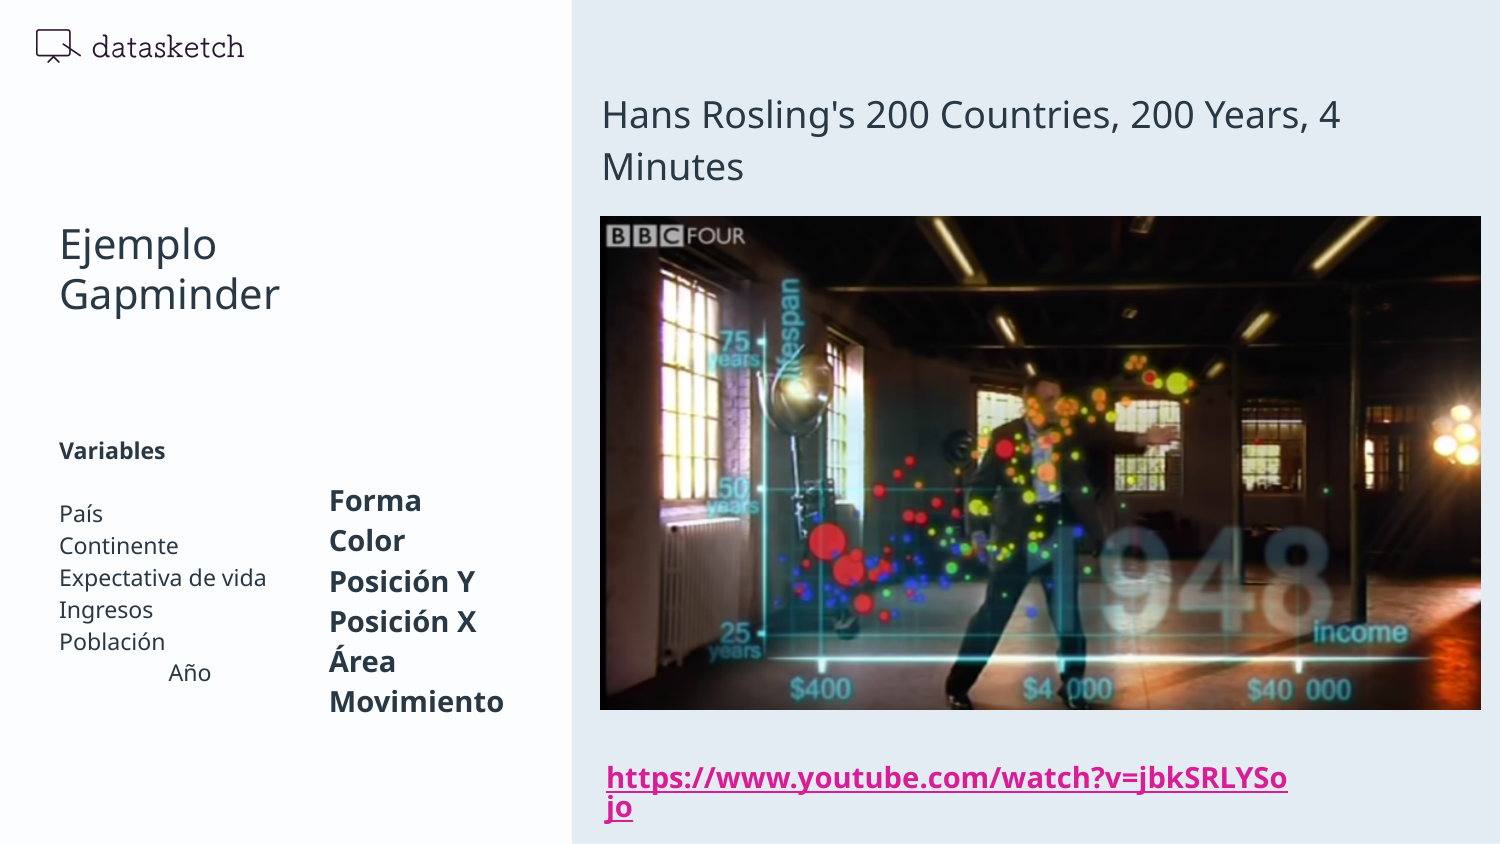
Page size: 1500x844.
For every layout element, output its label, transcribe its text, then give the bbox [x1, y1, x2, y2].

picture [599, 215, 1481, 710]
text_box Hans Rosling's 200 Countries, 200 Years, 4 Minutes [586, 69, 1486, 225]
text_box [571, 0, 1500, 844]
text_box Ejemplo Gapminder [44, 214, 515, 361]
text_box Forma Color Posición Y Posición X Área Movimiento [313, 462, 601, 745]
picture [36, 29, 244, 64]
text_box https://www.youtube.com/watch?v=jbkSRLYSojo [590, 744, 1304, 839]
title Variables País Continente Expectativa de vida Ingresos Población Año [44, 416, 336, 703]
